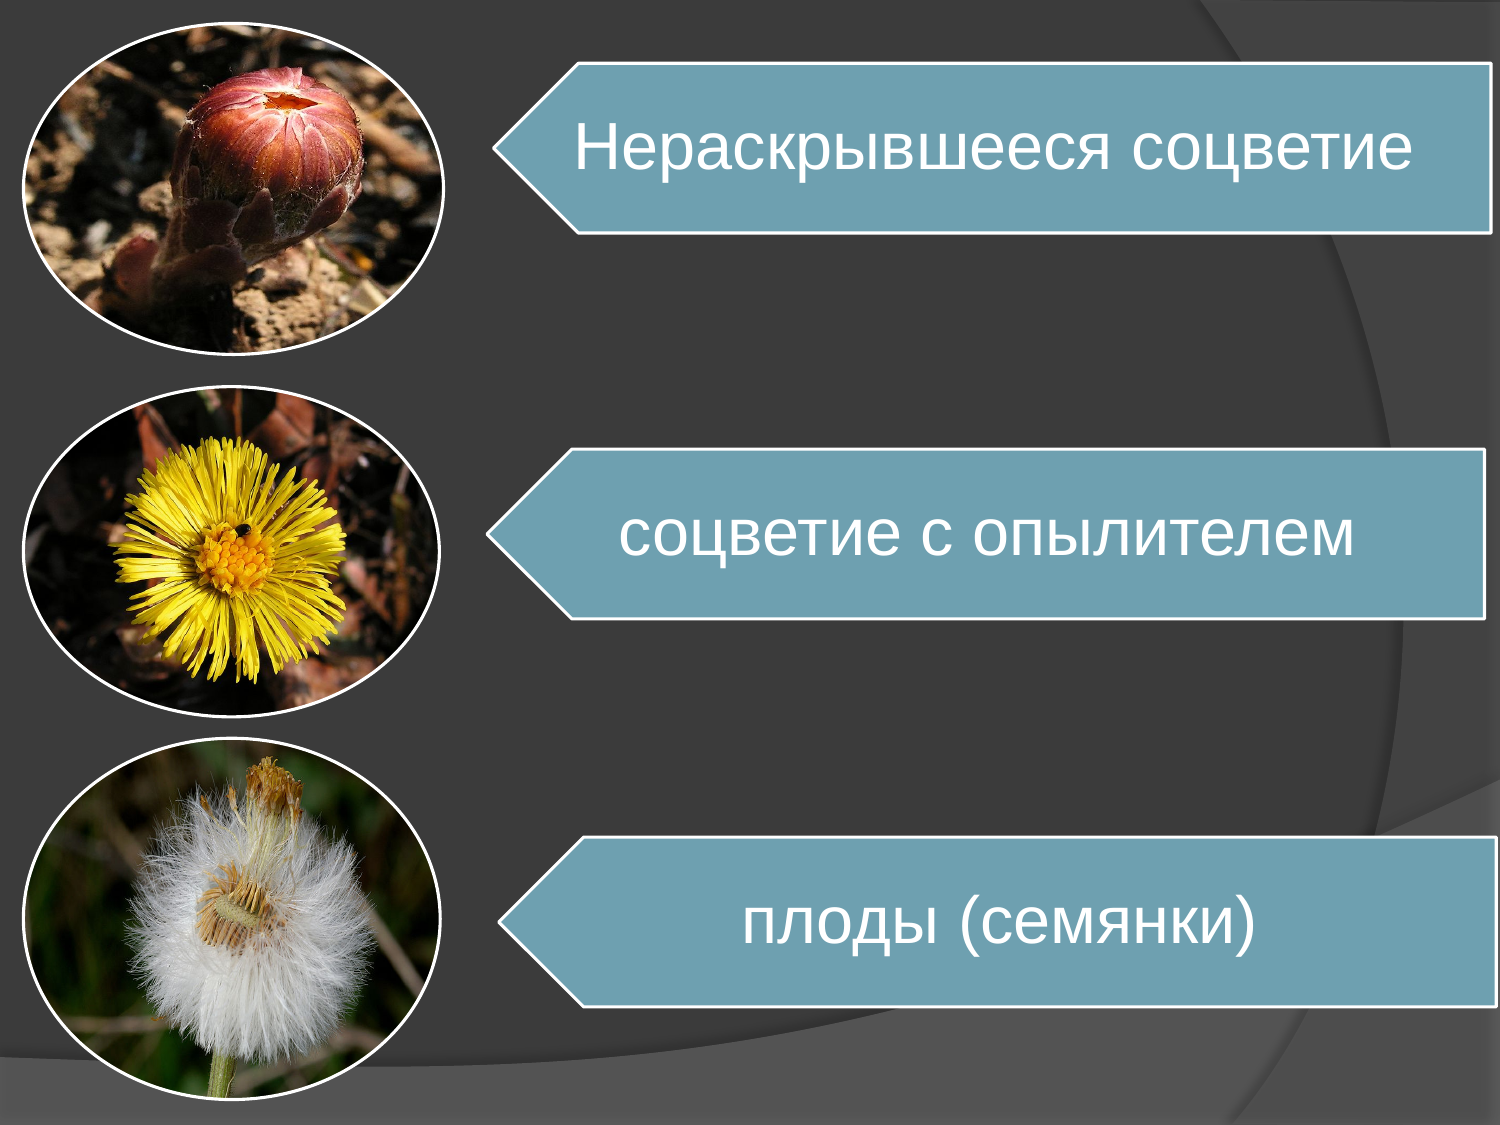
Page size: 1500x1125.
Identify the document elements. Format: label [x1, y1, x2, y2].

text_box [0, 0, 1500, 1125]
